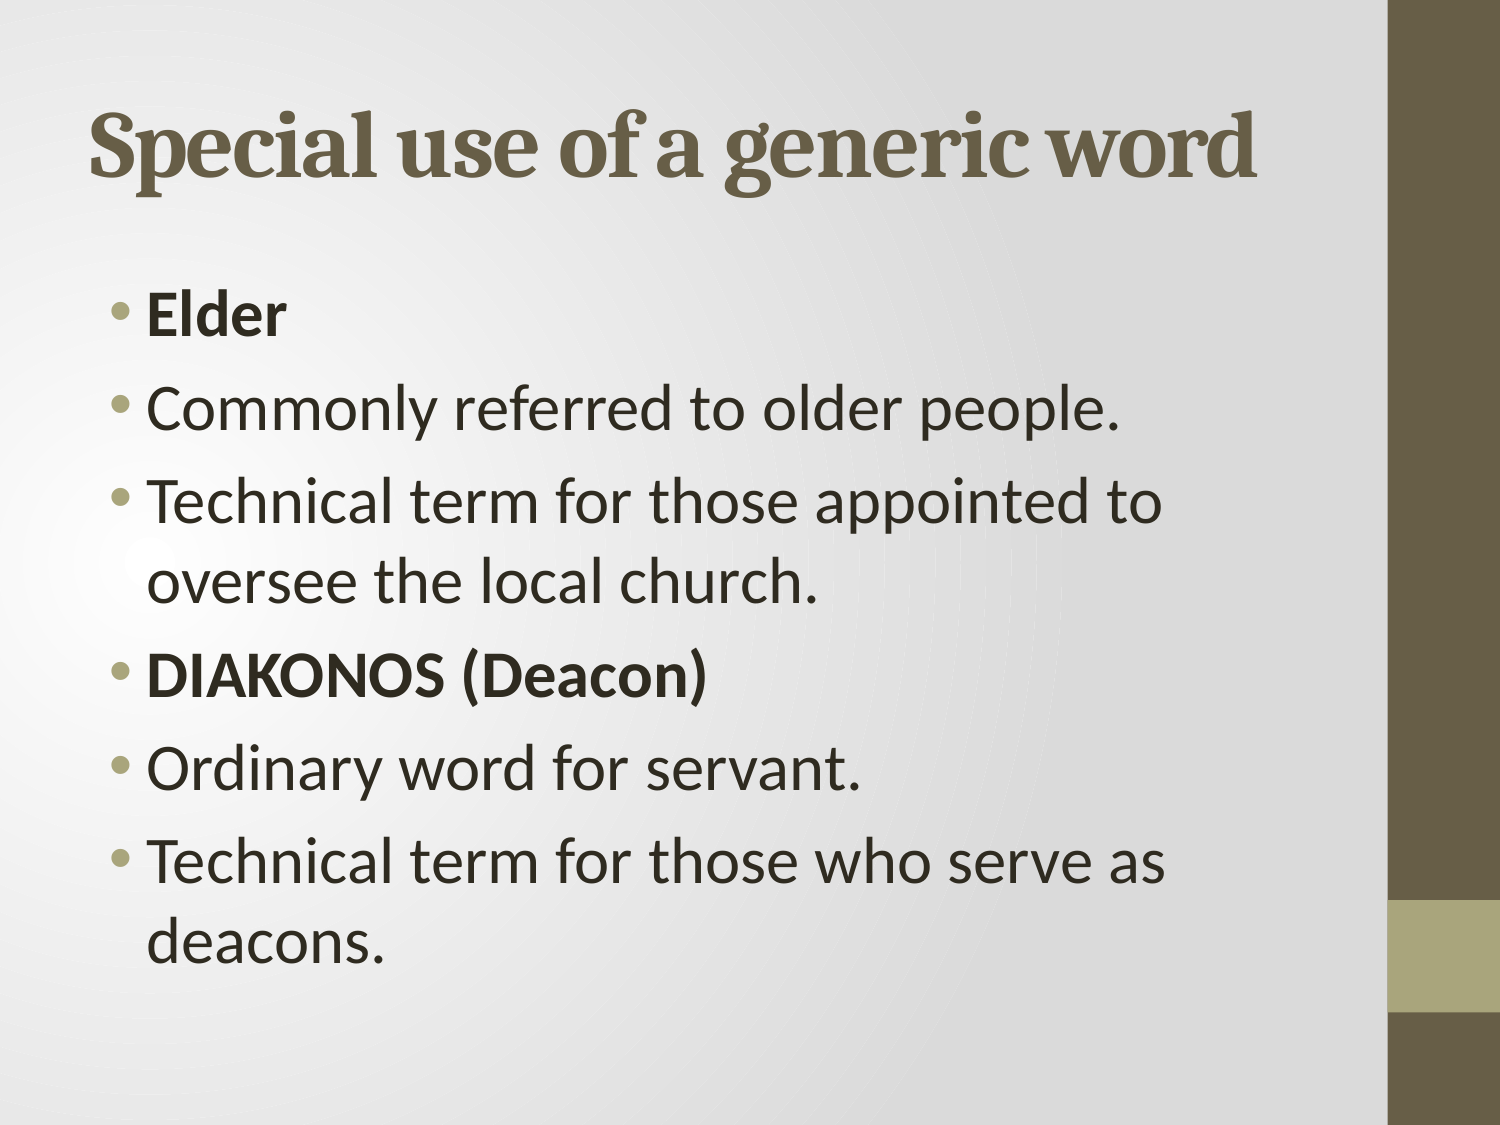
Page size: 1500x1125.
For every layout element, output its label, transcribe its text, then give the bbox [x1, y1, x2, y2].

title Special use of a generic word [75, 45, 1325, 233]
list Elder Commonly referred to older people. Technical term for those appointed to oversee the local church. DIAKONOS (Deacon) Ordinary word for servant. Technical term for those who serve as deacons. [75, 262, 1325, 1050]
